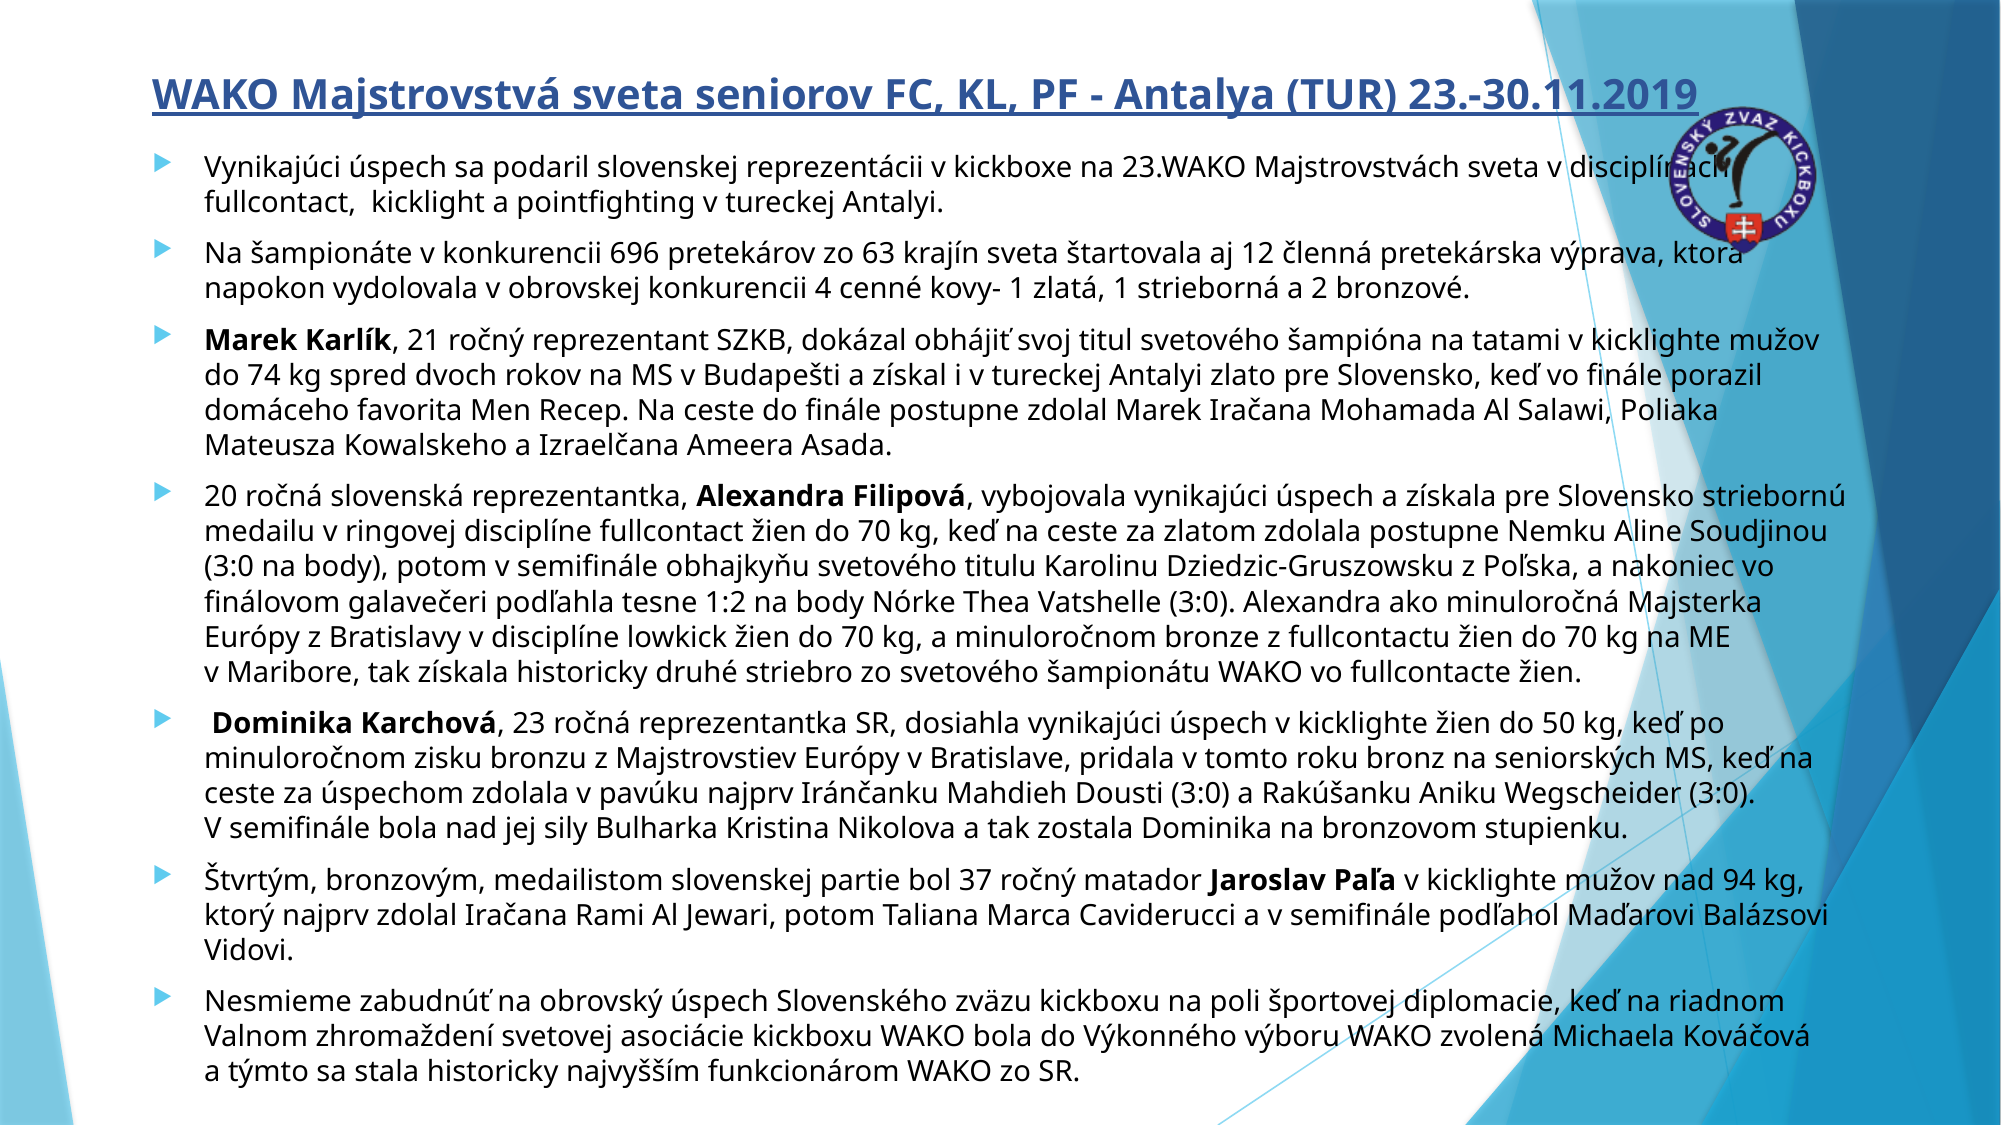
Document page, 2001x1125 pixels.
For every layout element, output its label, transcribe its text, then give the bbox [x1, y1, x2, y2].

title WAKO Majstrovstvá sveta seniorov FC, KL, PF - Antalya (TUR) 23.-30.11.2019 [137, 59, 1863, 140]
list Vynikajúci úspech sa podaril slovenskej reprezentácii v kickboxe na 23.WAKO Majstrovstvách sveta v disciplínach fullcontact, kicklight a pointfighting v tureckej Antalyi. Na šampionáte v konkurencii 696 pretekárov zo 63 krajín sveta štartovala aj 12 členná pretekárska výprava, ktorá napokon vydolovala v obrovskej konkurencii 4 cenné kovy- 1 zlatá, 1 strieborná a 2 bronzové. Marek Karlík, 21 ročný reprezentant SZKB, dokázal obhájiť svoj titul svetového šampióna na tatami v kicklighte mužov do 74 kg spred dvoch rokov na MS v Budapešti a získal i v tureckej Antalyi zlato pre Slovensko, keď vo finále porazil domáceho favorita Men Recep. Na ceste do finále postupne zdolal Marek Iračana Mohamada Al Salawi, Poliaka Mateusza Kowalskeho a Izraelčana Ameera Asada. 20 ročná slovenská reprezentantka, Alexandra Filipová, vybojovala vynikajúci úspech a získala pre Slovensko striebornú medailu v ringovej disciplíne fullcontact žien do 70 kg, keď na ceste za zlatom zdolala postupne Nemku Aline Soudjinou (3:0 na body), potom v semifinále obhajkyňu svetového titulu Karolinu Dziedzic-Gruszowsku z Poľska, a nakoniec vo finálovom galavečeri podľahla tesne 1:2 na body Nórke Thea Vatshelle (3:0). Alexandra ako minuloročná Majsterka Európy z Bratislavy v disciplíne lowkick žien do 70 kg, a minuloročnom bronze z fullcontactu žien do 70 kg na ME v Maribore, tak získala historicky druhé striebro zo svetového šampionátu WAKO vo fullcontacte žien. Dominika Karchová, 23 ročná reprezentantka SR, dosiahla vynikajúci úspech v kicklighte žien do 50 kg, keď po minuloročnom zisku bronzu z Majstrovstiev Európy v Bratislave, pridala v tomto roku bronz na seniorských MS, keď na ceste za úspechom zdolala v pavúku najprv Iránčanku Mahdieh Dousti (3:0) a Rakúšanku Aniku Wegscheider (3:0). V semifinále bola nad jej sily Bulharka Kristina Nikolova a tak zostala Dominika na bronzovom stupienku. Štvrtým, bronzovým, medailistom slovenskej partie bol 37 ročný matador Jaroslav Paľa v kicklighte mužov nad 94 kg, ktorý najprv zdolal Iračana Rami Al Jewari, potom Taliana Marca Caviderucci a v semifinále podľahol Maďarovi Balázsovi Vidovi. Nesmieme zabudnúť na obrovský úspech Slovenského zväzu kickboxu na poli športovej diplomacie, keď na riadnom Valnom zhromaždení svetovej asociácie kickboxu WAKO bola do Výkonného výboru WAKO zvolená Michaela Kováčová a týmto sa stala historicky najvyšším funkcionárom WAKO zo SR. [137, 140, 1863, 1106]
picture [1667, 105, 1821, 259]
